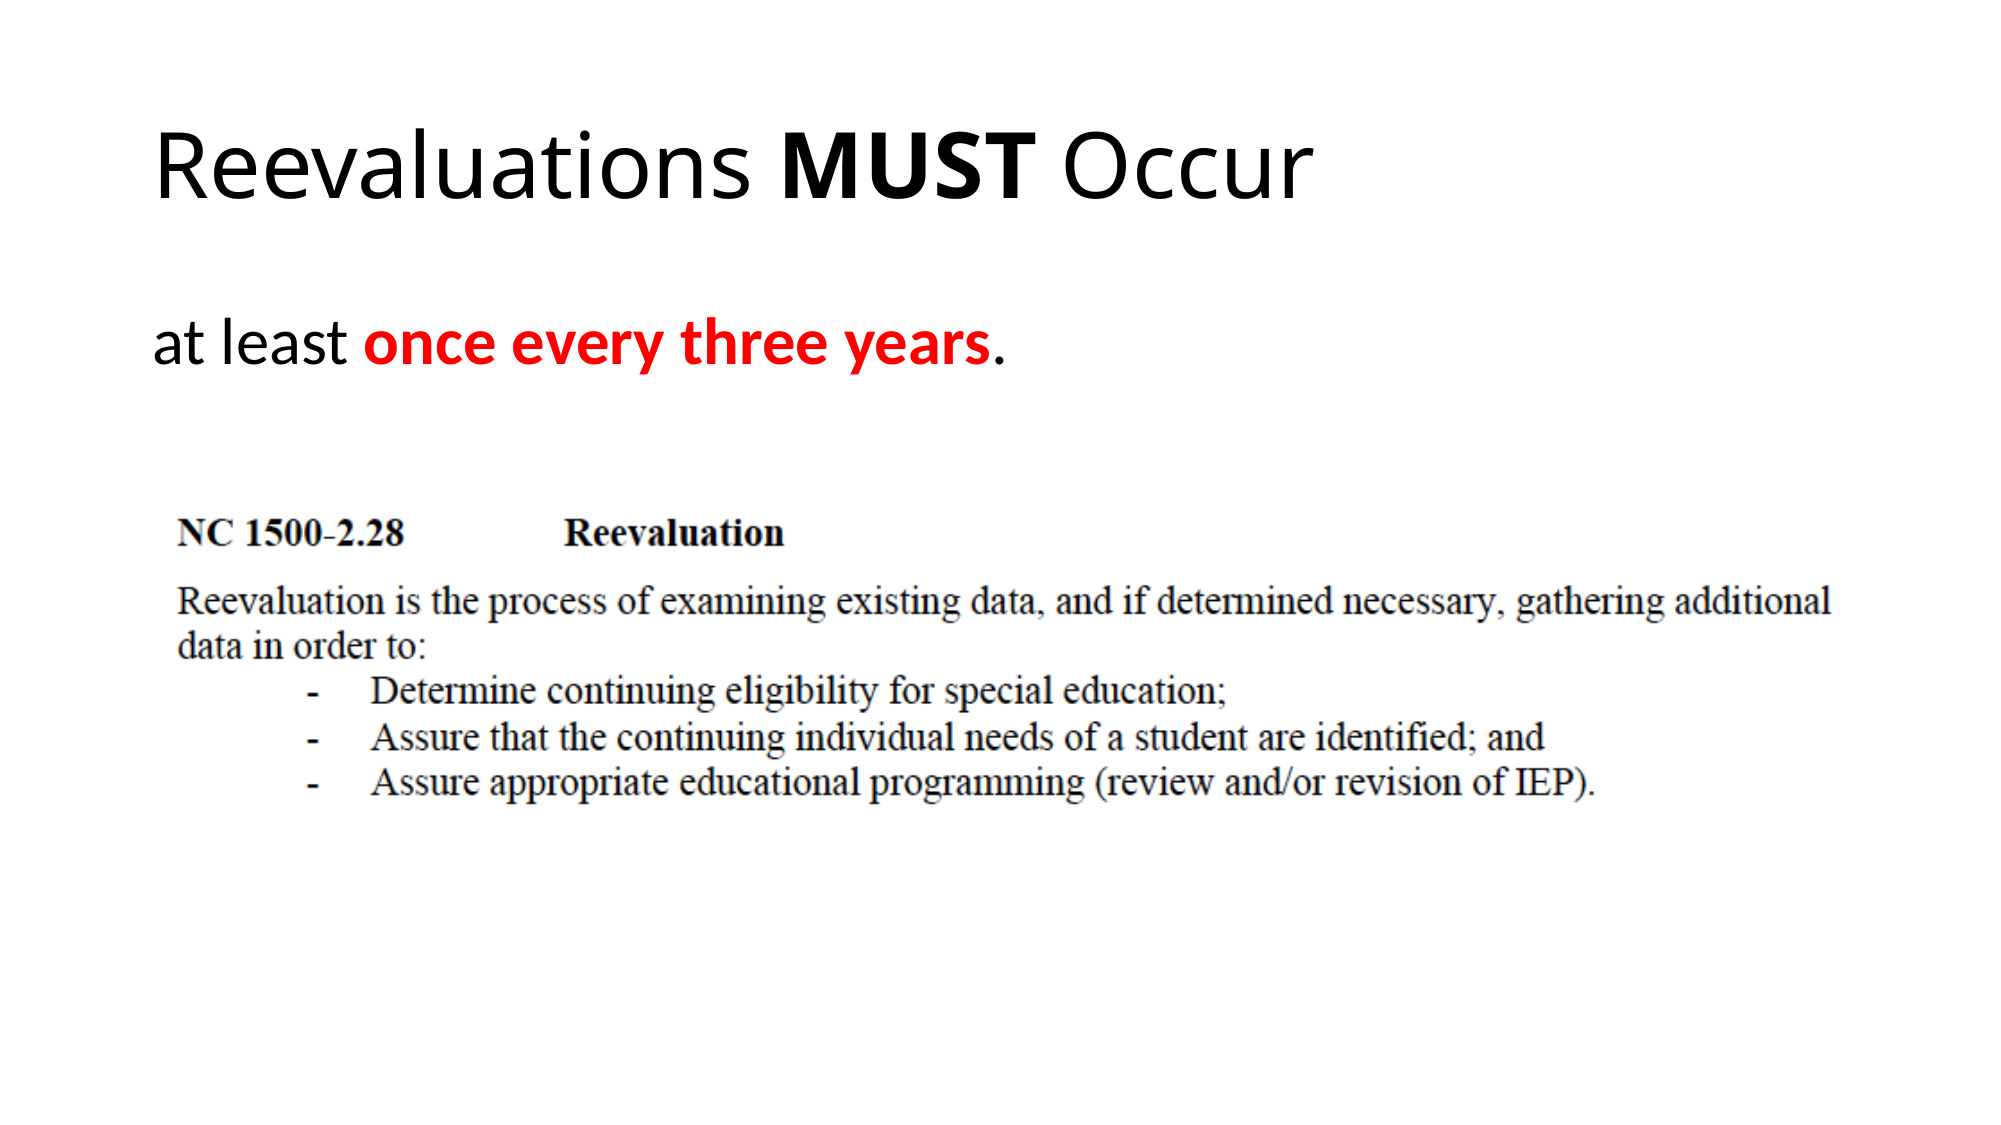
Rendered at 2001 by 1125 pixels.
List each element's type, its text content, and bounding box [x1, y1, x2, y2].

list at least once every three years. [137, 299, 1863, 1014]
title Reevaluations MUST Occur [137, 59, 1863, 278]
picture [158, 505, 1846, 808]
